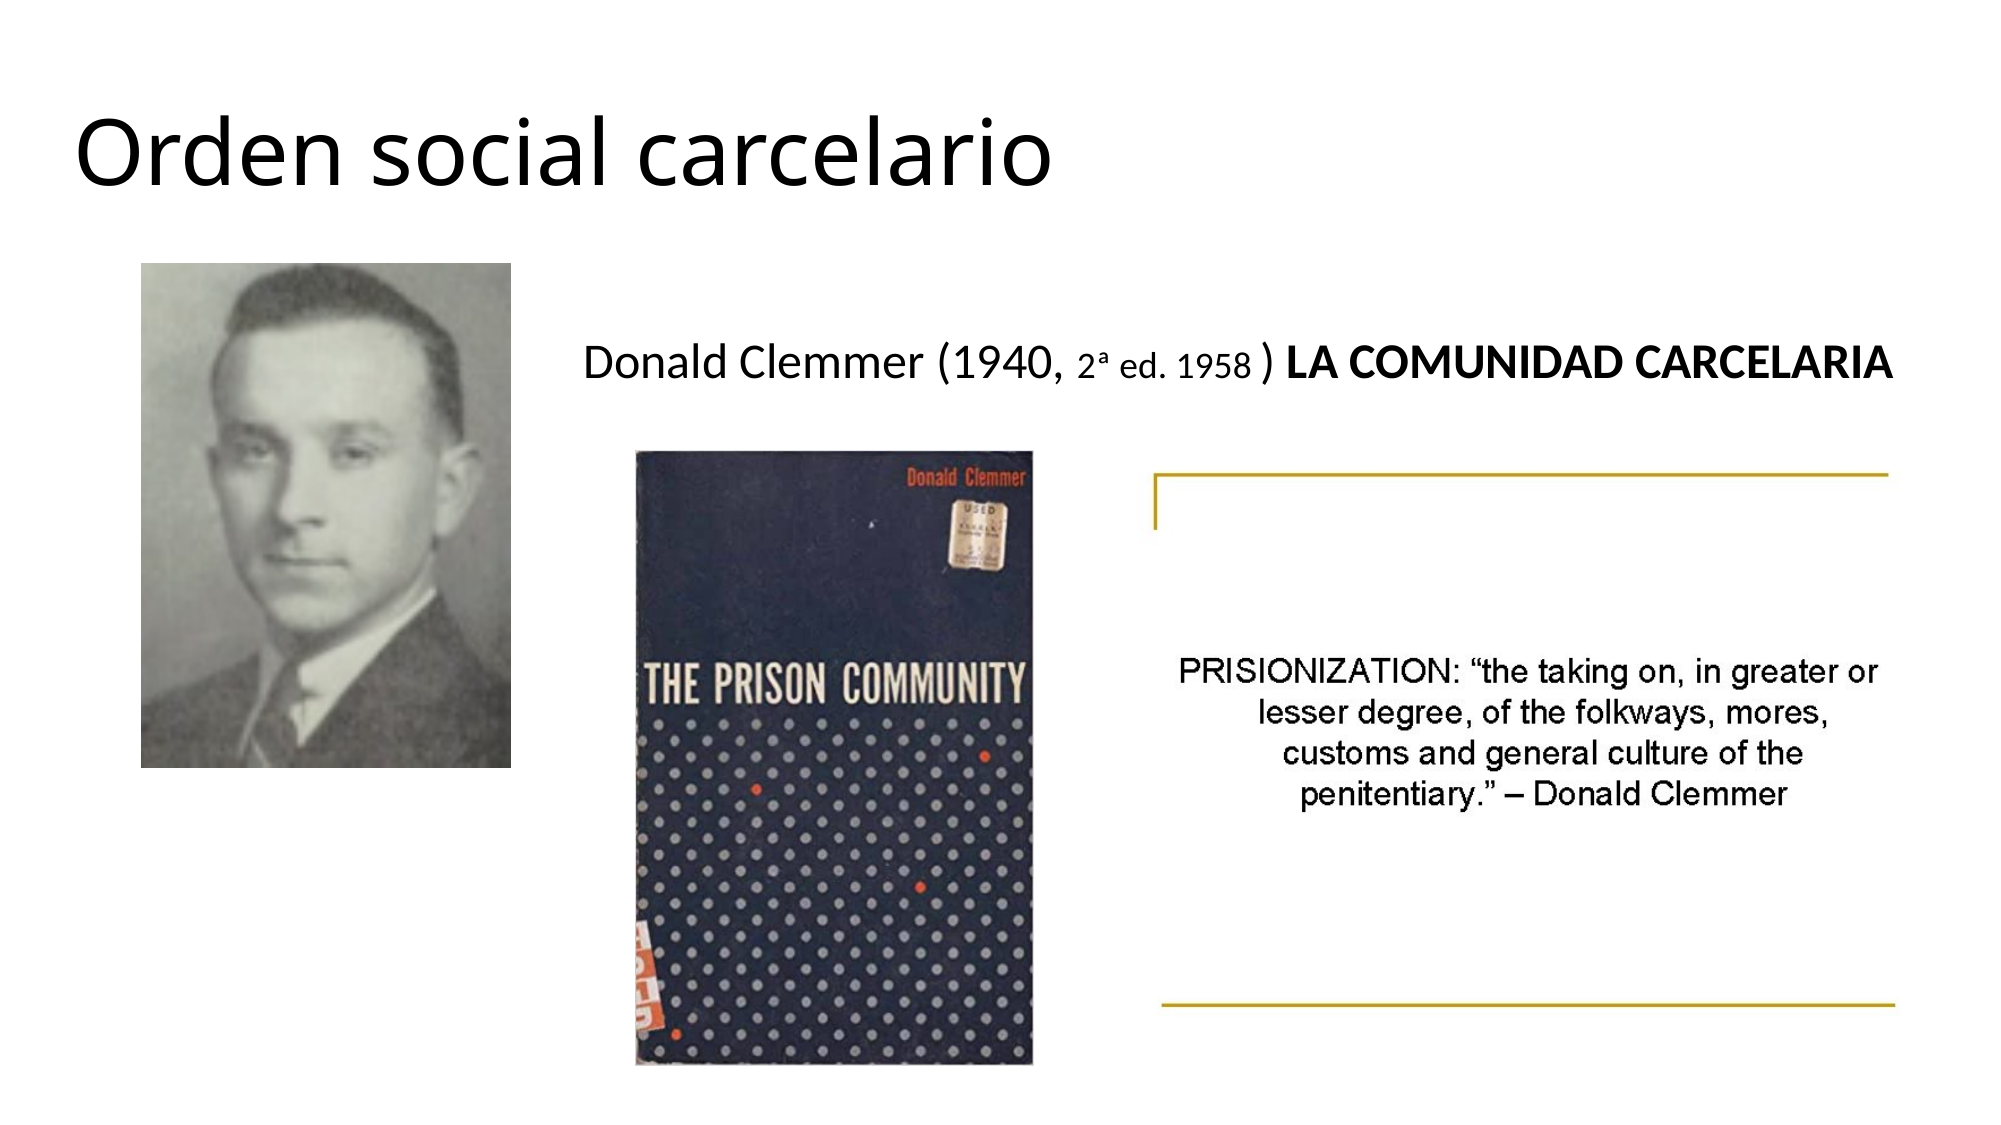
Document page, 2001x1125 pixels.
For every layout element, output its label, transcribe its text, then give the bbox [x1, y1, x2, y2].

text_box Donald Clemmer (1940, 2ª ed. 1958 ) LA COMUNIDAD CARCELARIA [568, 321, 1947, 397]
title Orden social carcelario [58, 46, 1784, 264]
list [635, 450, 1034, 1066]
picture [141, 263, 511, 768]
picture [1121, 454, 1936, 1066]
